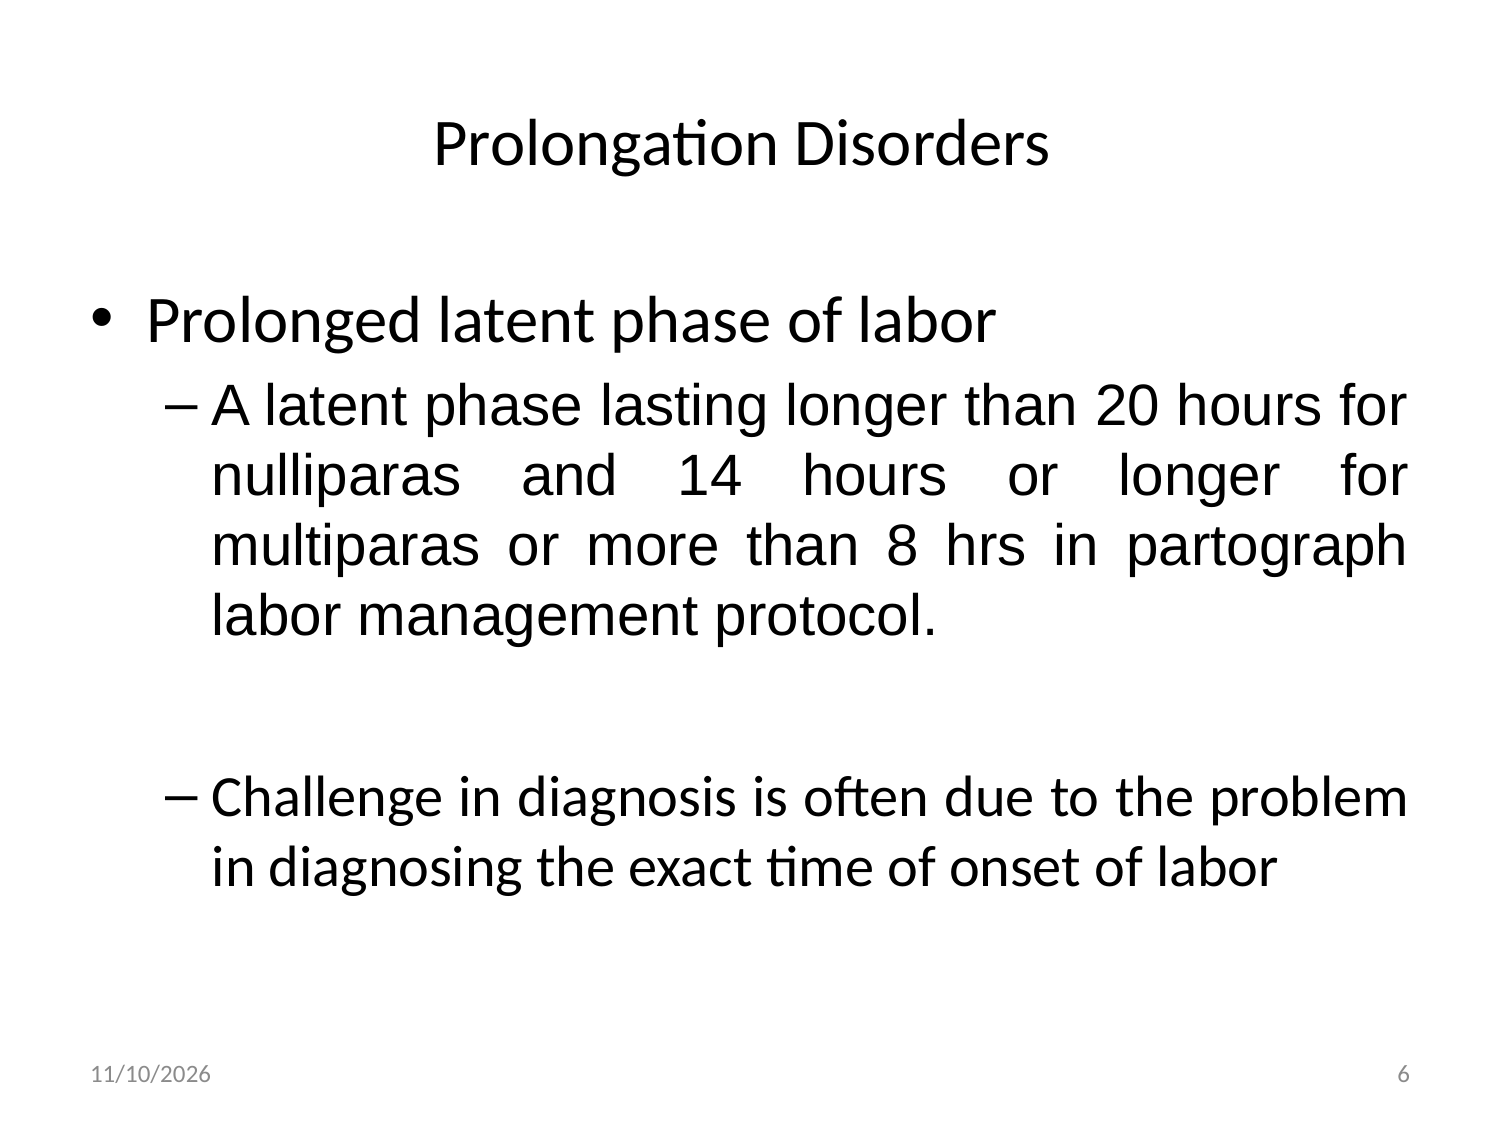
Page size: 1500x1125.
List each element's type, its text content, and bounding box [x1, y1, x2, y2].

title Prolongation Disorders [75, 45, 1425, 174]
slide_number 6 [1074, 1042, 1425, 1103]
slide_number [75, 1042, 425, 1103]
list Prolonged latent phase of labor A latent phase lasting longer than 20 hours for nulliparas and 14 hours or longer for multiparas or more than 8 hrs in partograph labor management protocol. Challenge in diagnosis is often due to the problem in diagnosing the exact time of onset of labor [75, 174, 1425, 1005]
